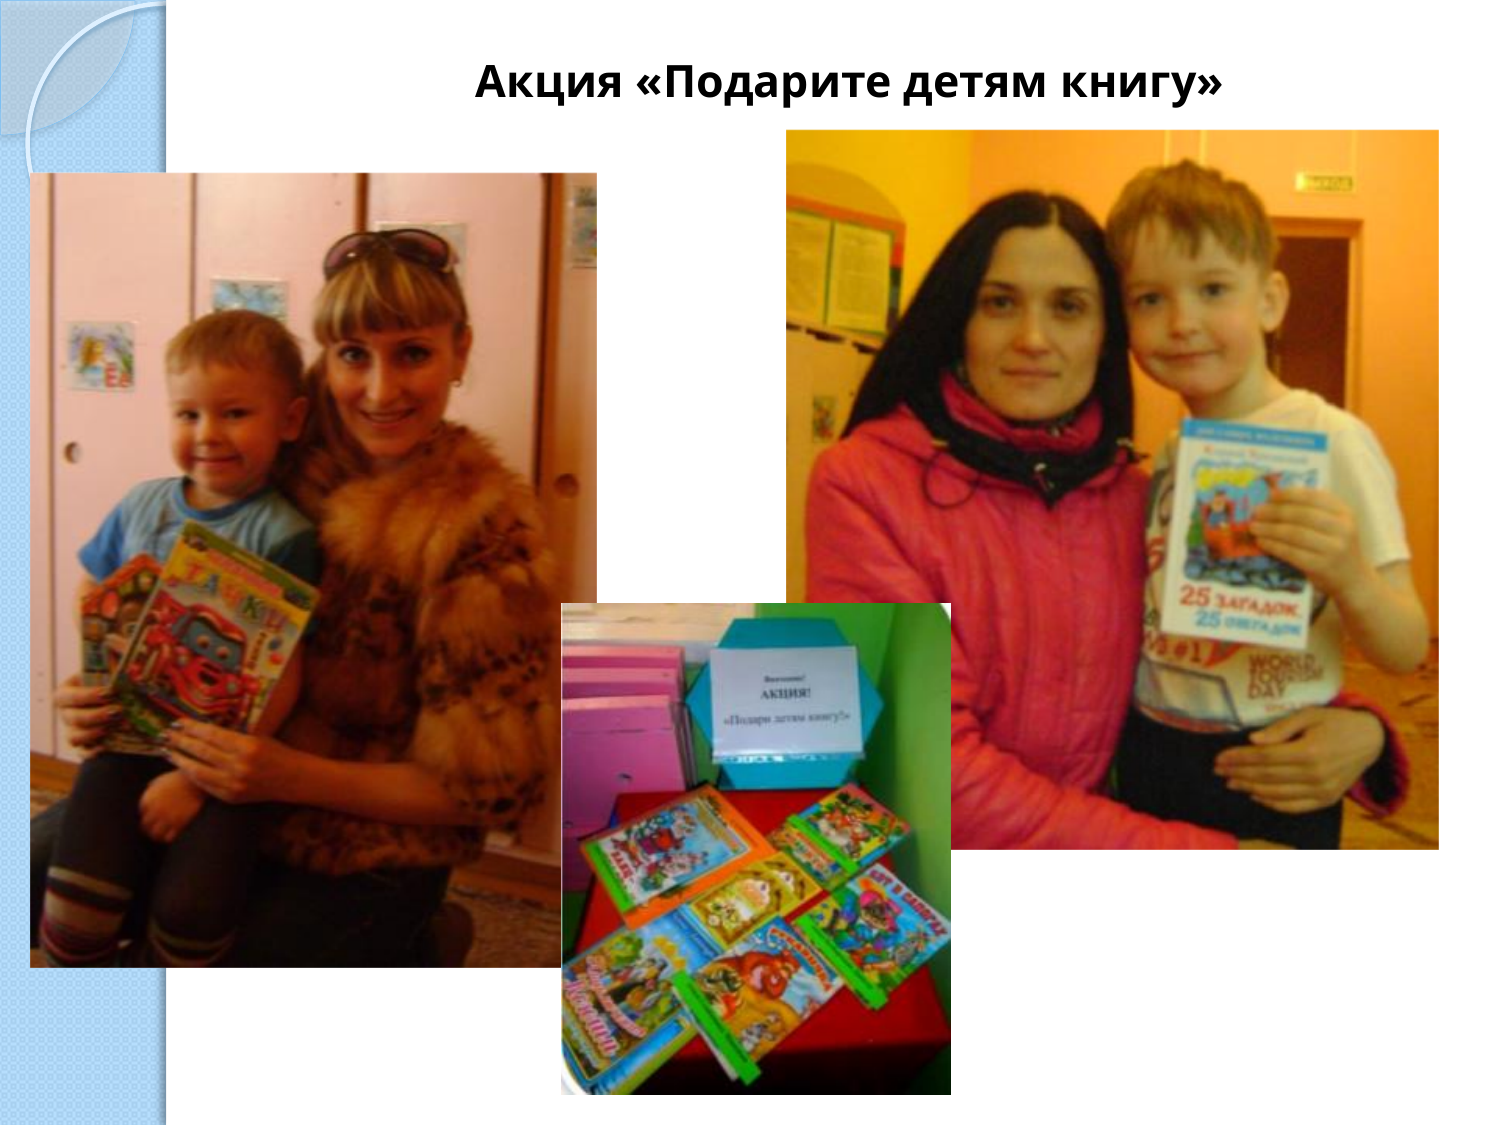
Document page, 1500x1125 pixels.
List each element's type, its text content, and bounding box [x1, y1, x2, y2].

title Акция «Подарите детям книгу» [235, 45, 1466, 114]
picture [0, 131, 1473, 1095]
